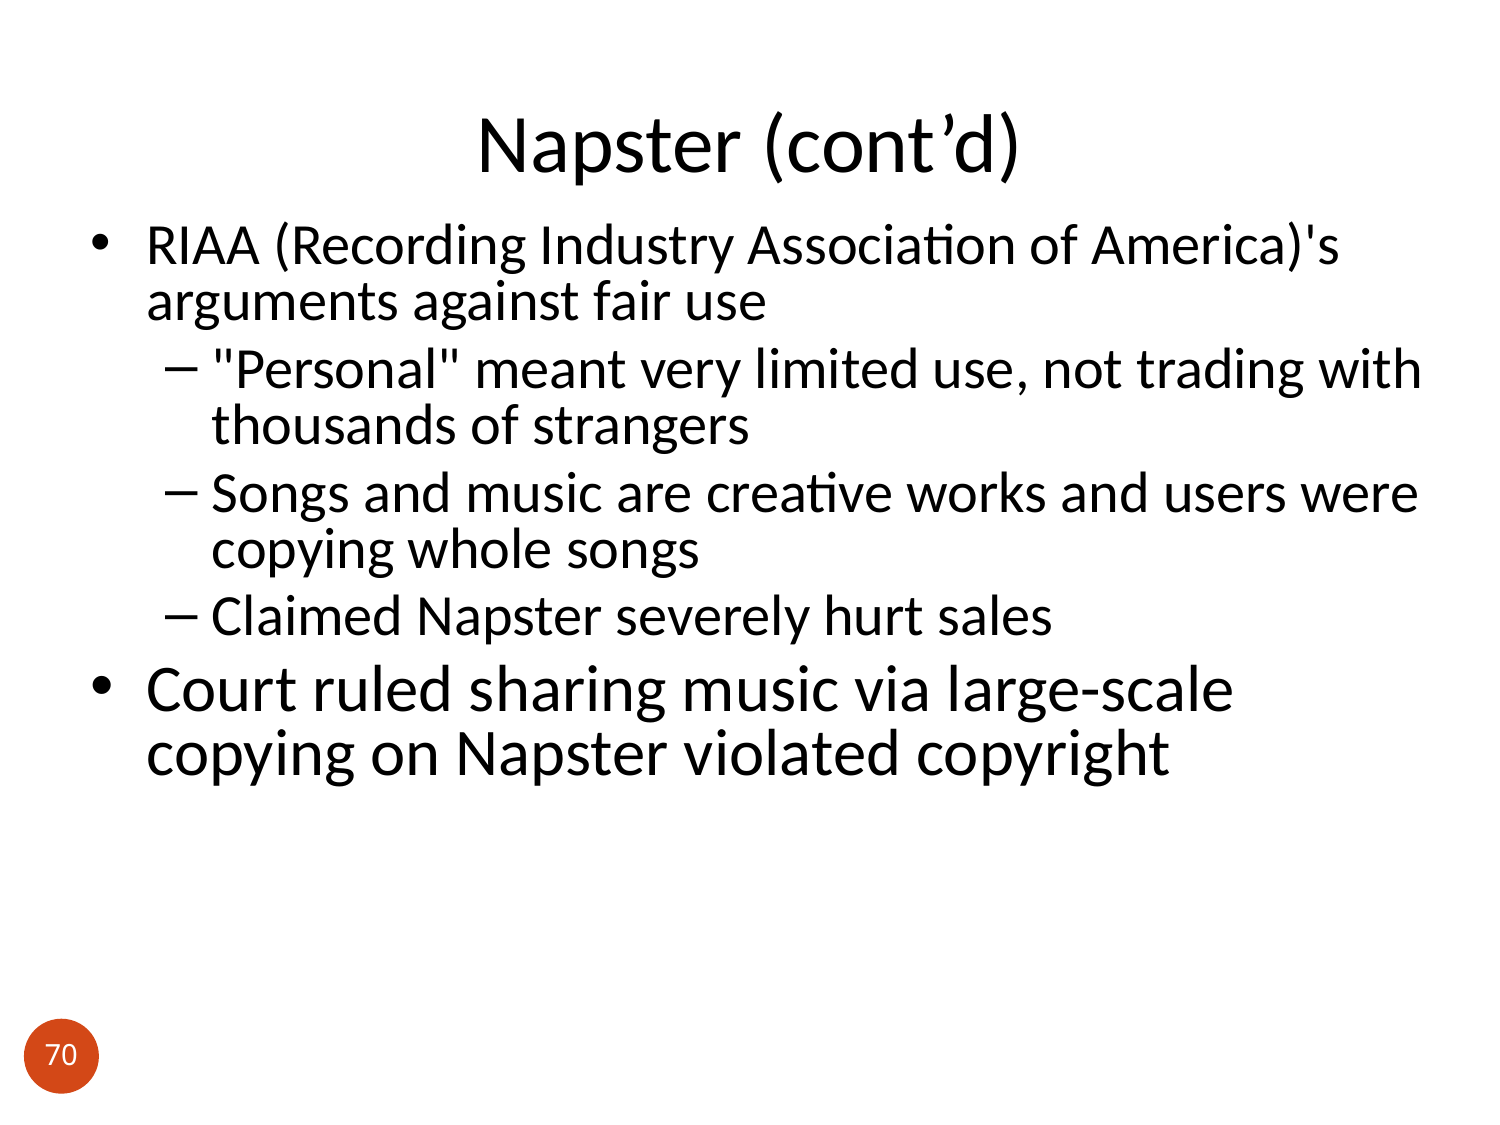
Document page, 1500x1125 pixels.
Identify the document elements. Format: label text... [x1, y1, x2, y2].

text_box 70 [23, 1018, 99, 1094]
list RIAA (Recording Industry Association of America)'s arguments against fair use "Personal" meant very limited use, not trading with thousands of strangers Songs and music are creative works and users were copying whole songs Claimed Napster severely hurt sales Court ruled sharing music via large-scale copying on Napster violated copyright [75, 212, 1450, 969]
title Napster (cont’d) [75, 45, 1425, 212]
